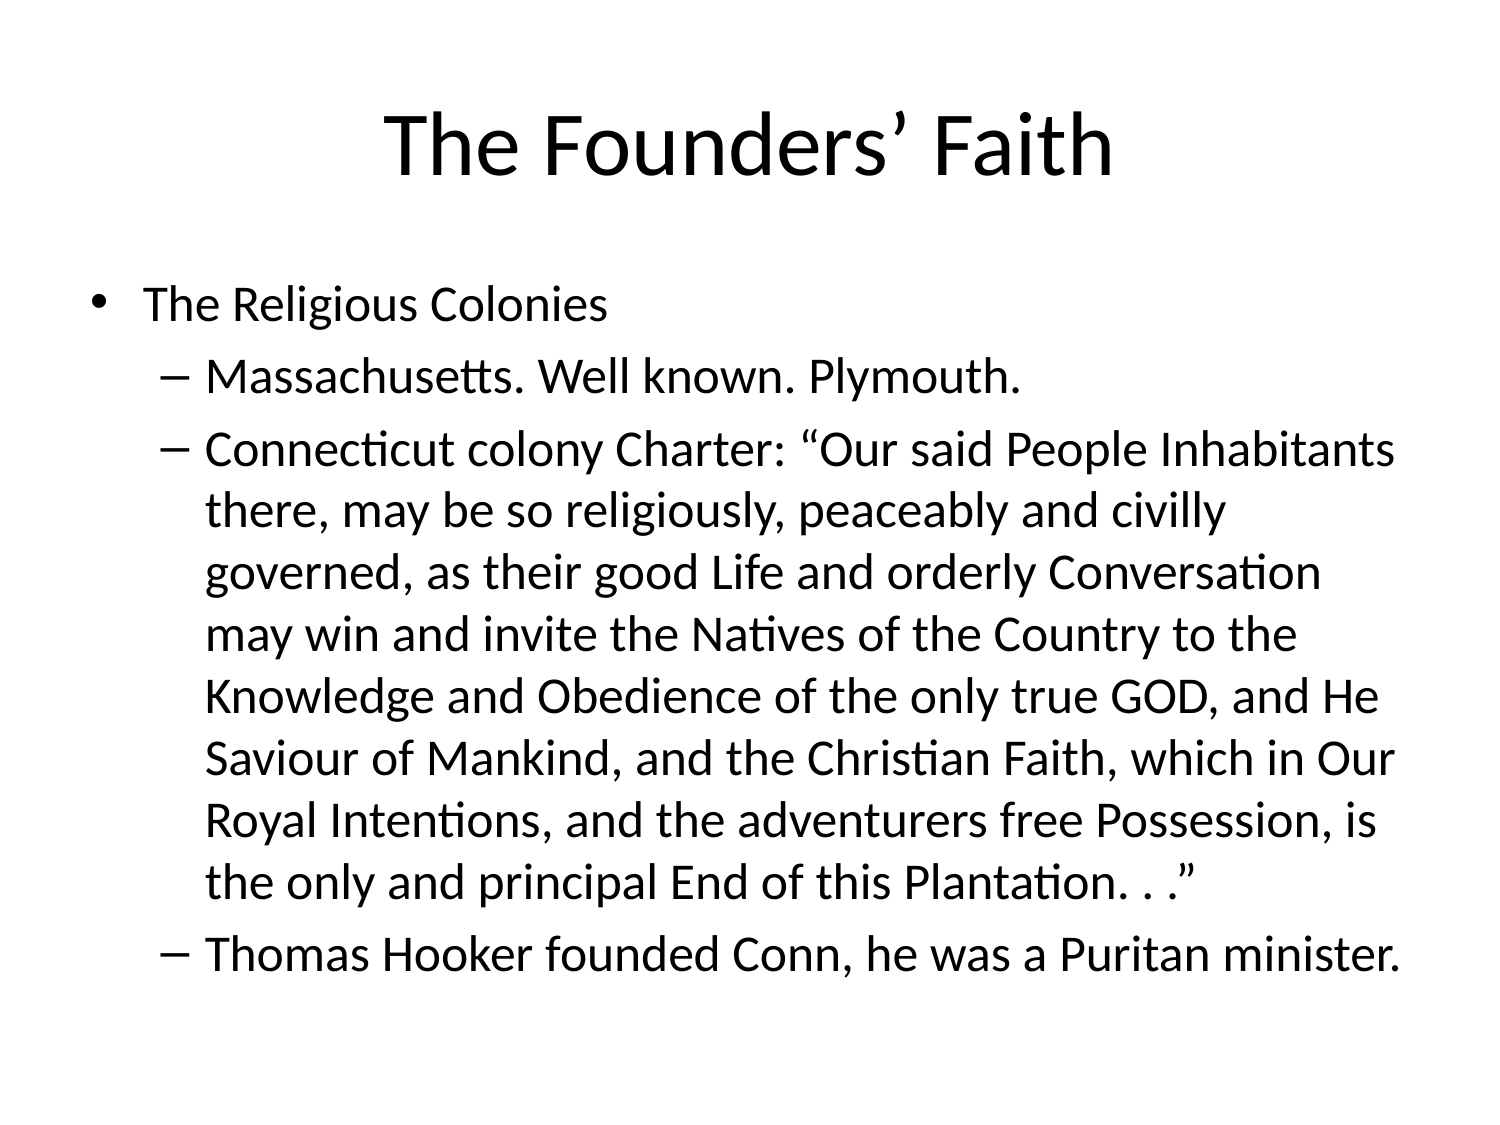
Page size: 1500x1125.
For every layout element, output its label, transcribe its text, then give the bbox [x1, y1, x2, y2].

title The Founders’ Faith [75, 45, 1425, 233]
list The Religious Colonies Massachusetts. Well known. Plymouth. Connecticut colony Charter: “Our said People Inhabitants there, may be so religiously, peaceably and civilly governed, as their good Life and orderly Conversation may win and invite the Natives of the Country to the Knowledge and Obedience of the only true GOD, and He Saviour of Mankind, and the Christian Faith, which in Our Royal Intentions, and the adventurers free Possession, is the only and principal End of this Plantation. . .” Thomas Hooker founded Conn, he was a Puritan minister. [75, 262, 1425, 1005]
